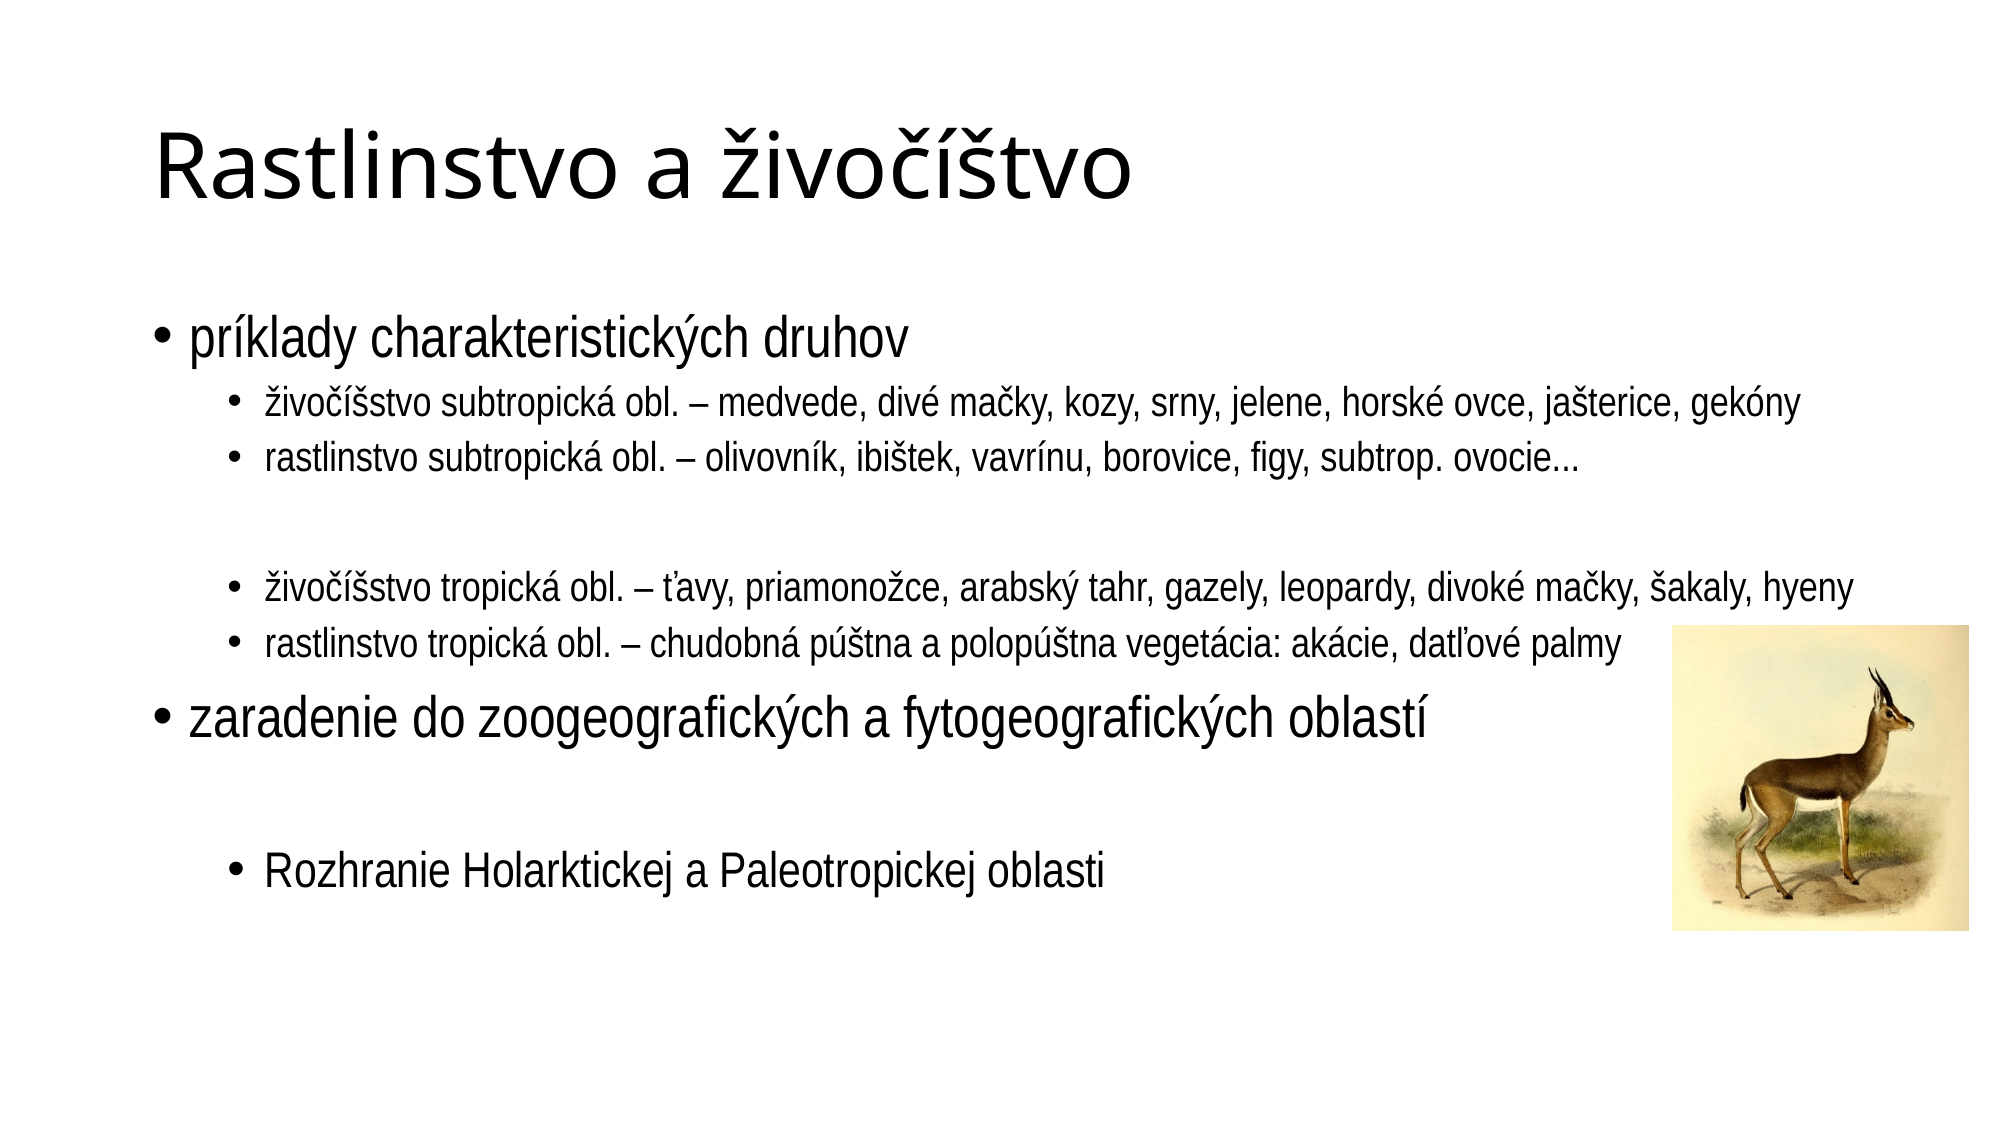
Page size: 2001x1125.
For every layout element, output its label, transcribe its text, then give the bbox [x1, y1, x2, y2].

title Rastlinstvo a živočíštvo [137, 59, 1863, 278]
list príklady charakteristických druhov živočíšstvo subtropická obl. – medvede, divé mačky, kozy, srny, jelene, horské ovce, jašterice, gekóny rastlinstvo subtropická obl. – olivovník, ibištek, vavrínu, borovice, figy, subtrop. ovocie... živočíšstvo tropická obl. – ťavy, priamonožce, arabský tahr, gazely, leopardy, divoké mačky, šakaly, hyeny rastlinstvo tropická obl. – chudobná púštna a polopúštna vegetácia: akácie, datľové palmy zaradenie do zoogeografických a fytogeografických oblastí Rozhranie Holarktickej a Paleotropickej oblasti [137, 299, 1916, 1014]
picture [1672, 625, 1969, 931]
